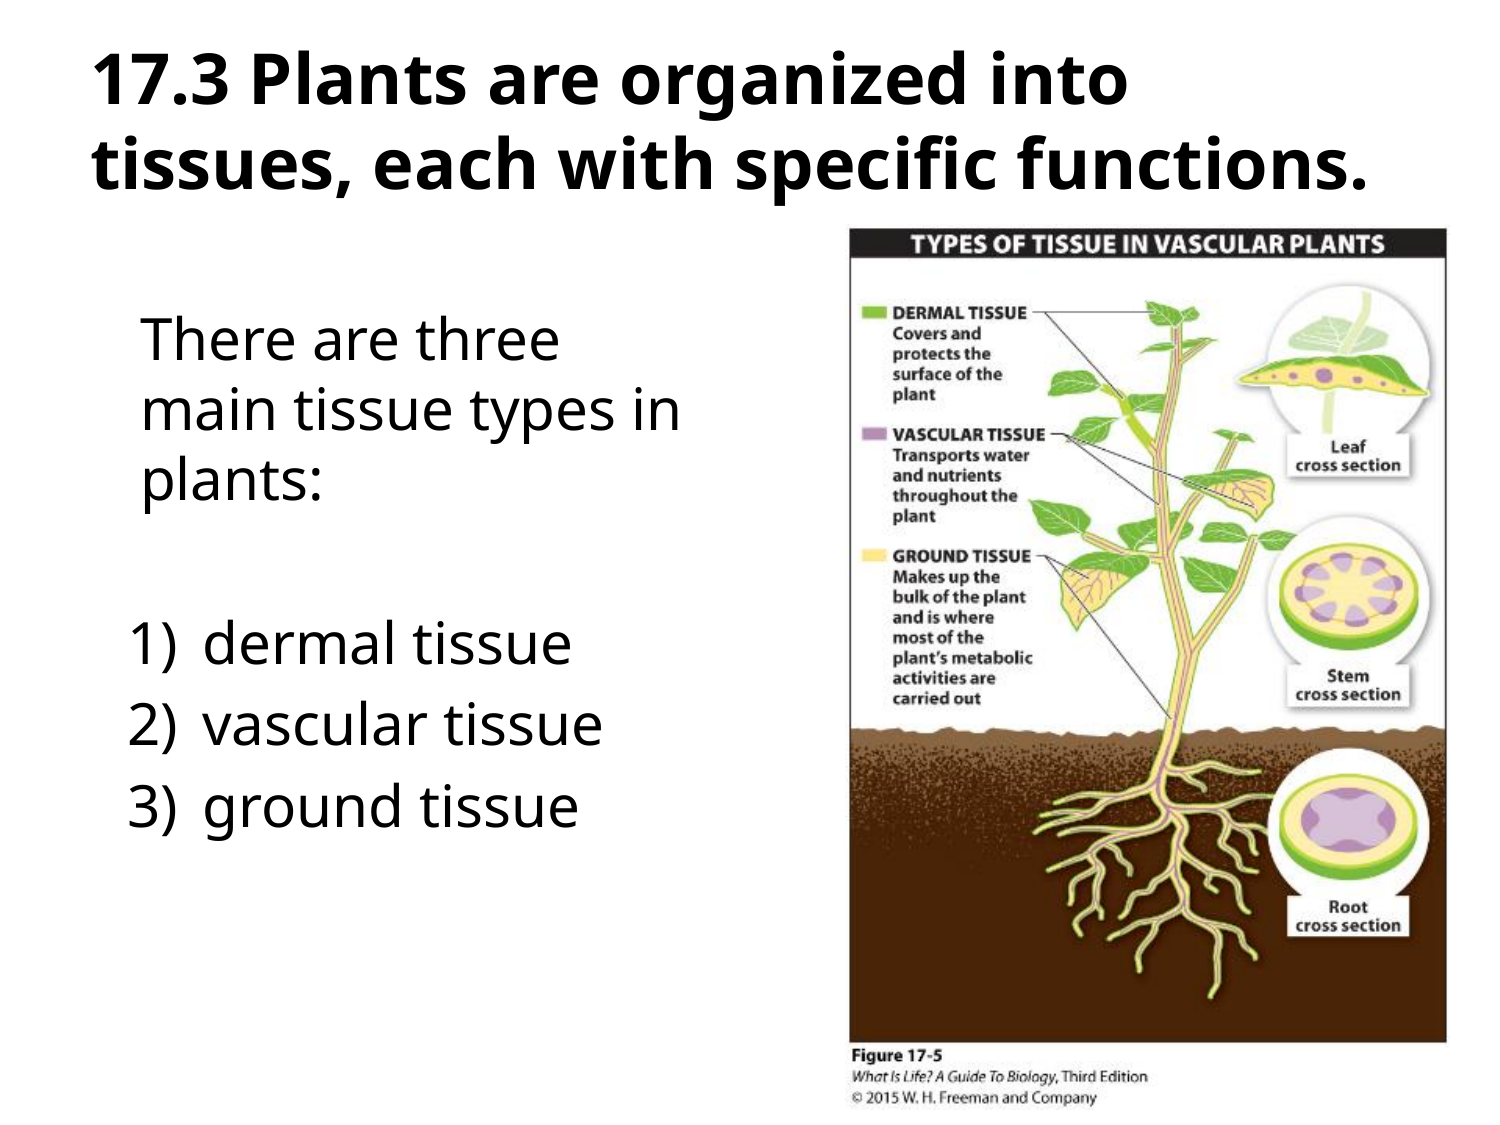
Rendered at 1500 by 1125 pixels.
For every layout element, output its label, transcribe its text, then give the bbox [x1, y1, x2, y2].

list There are three main tissue types in plants: dermal tissue vascular tissue ground tissue [37, 295, 700, 1038]
picture [845, 224, 1451, 1110]
title 17.3 Plants are organized into tissues, each with specific functions. [75, 24, 1425, 213]
